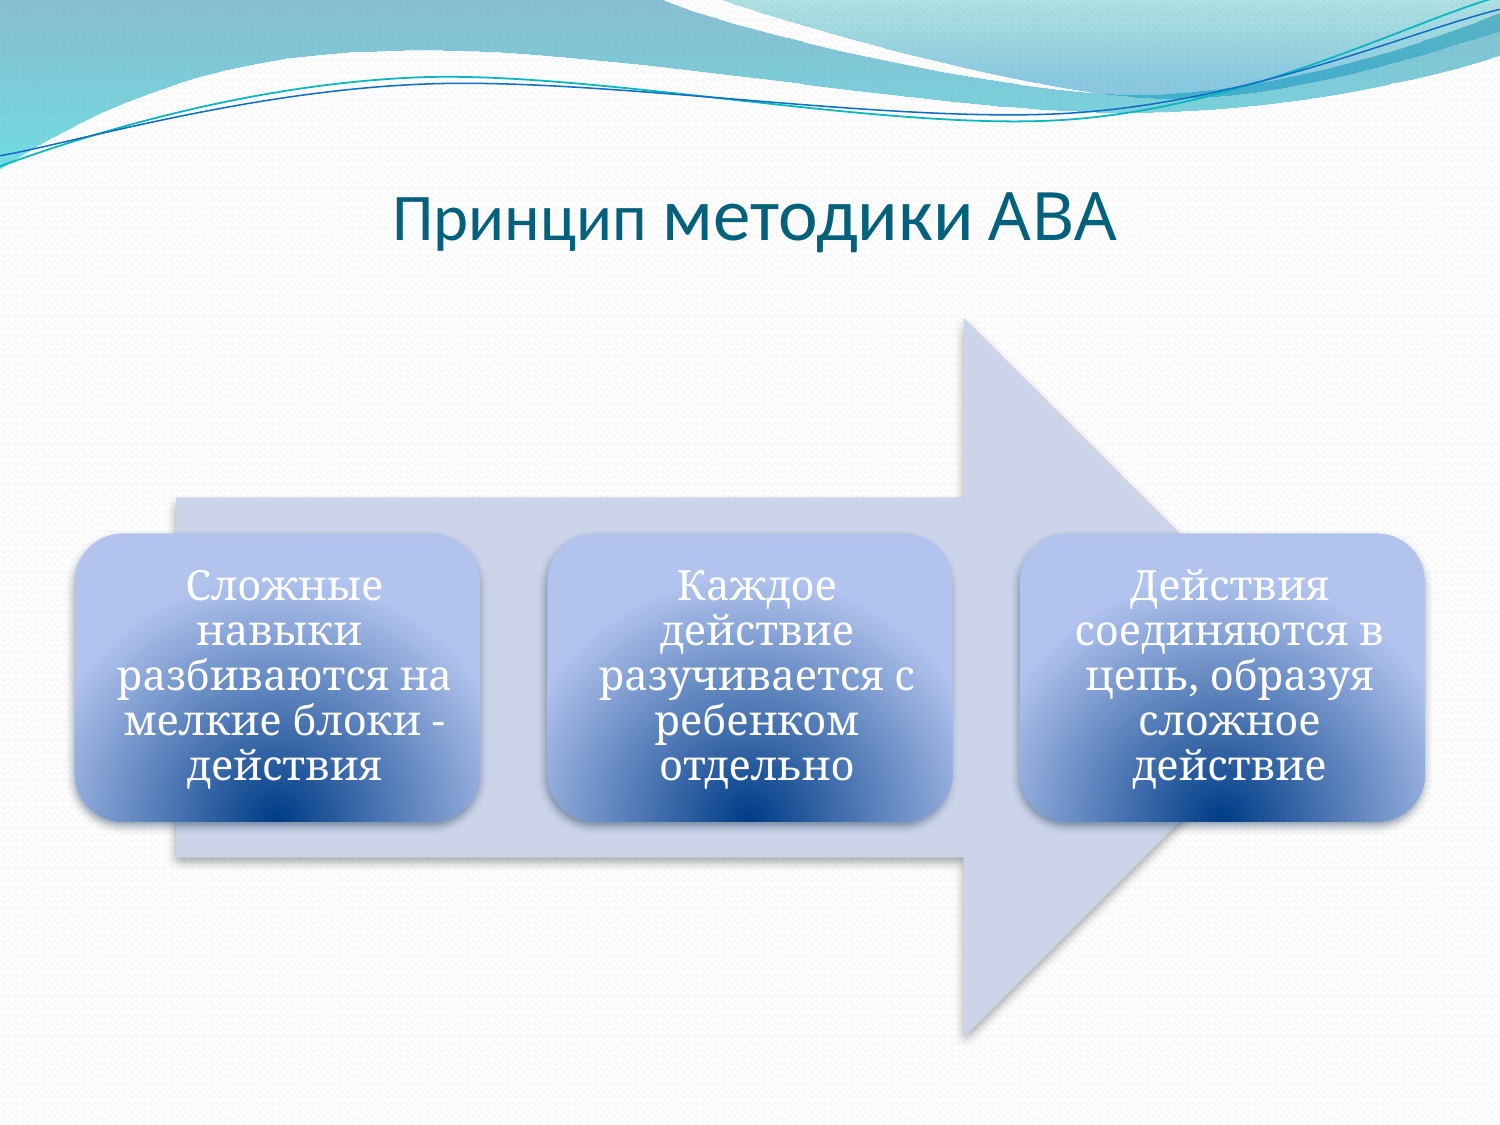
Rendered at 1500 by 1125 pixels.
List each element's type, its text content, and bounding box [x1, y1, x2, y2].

title Принцип методики ABA [75, 115, 1436, 256]
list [74, 317, 1426, 1038]
